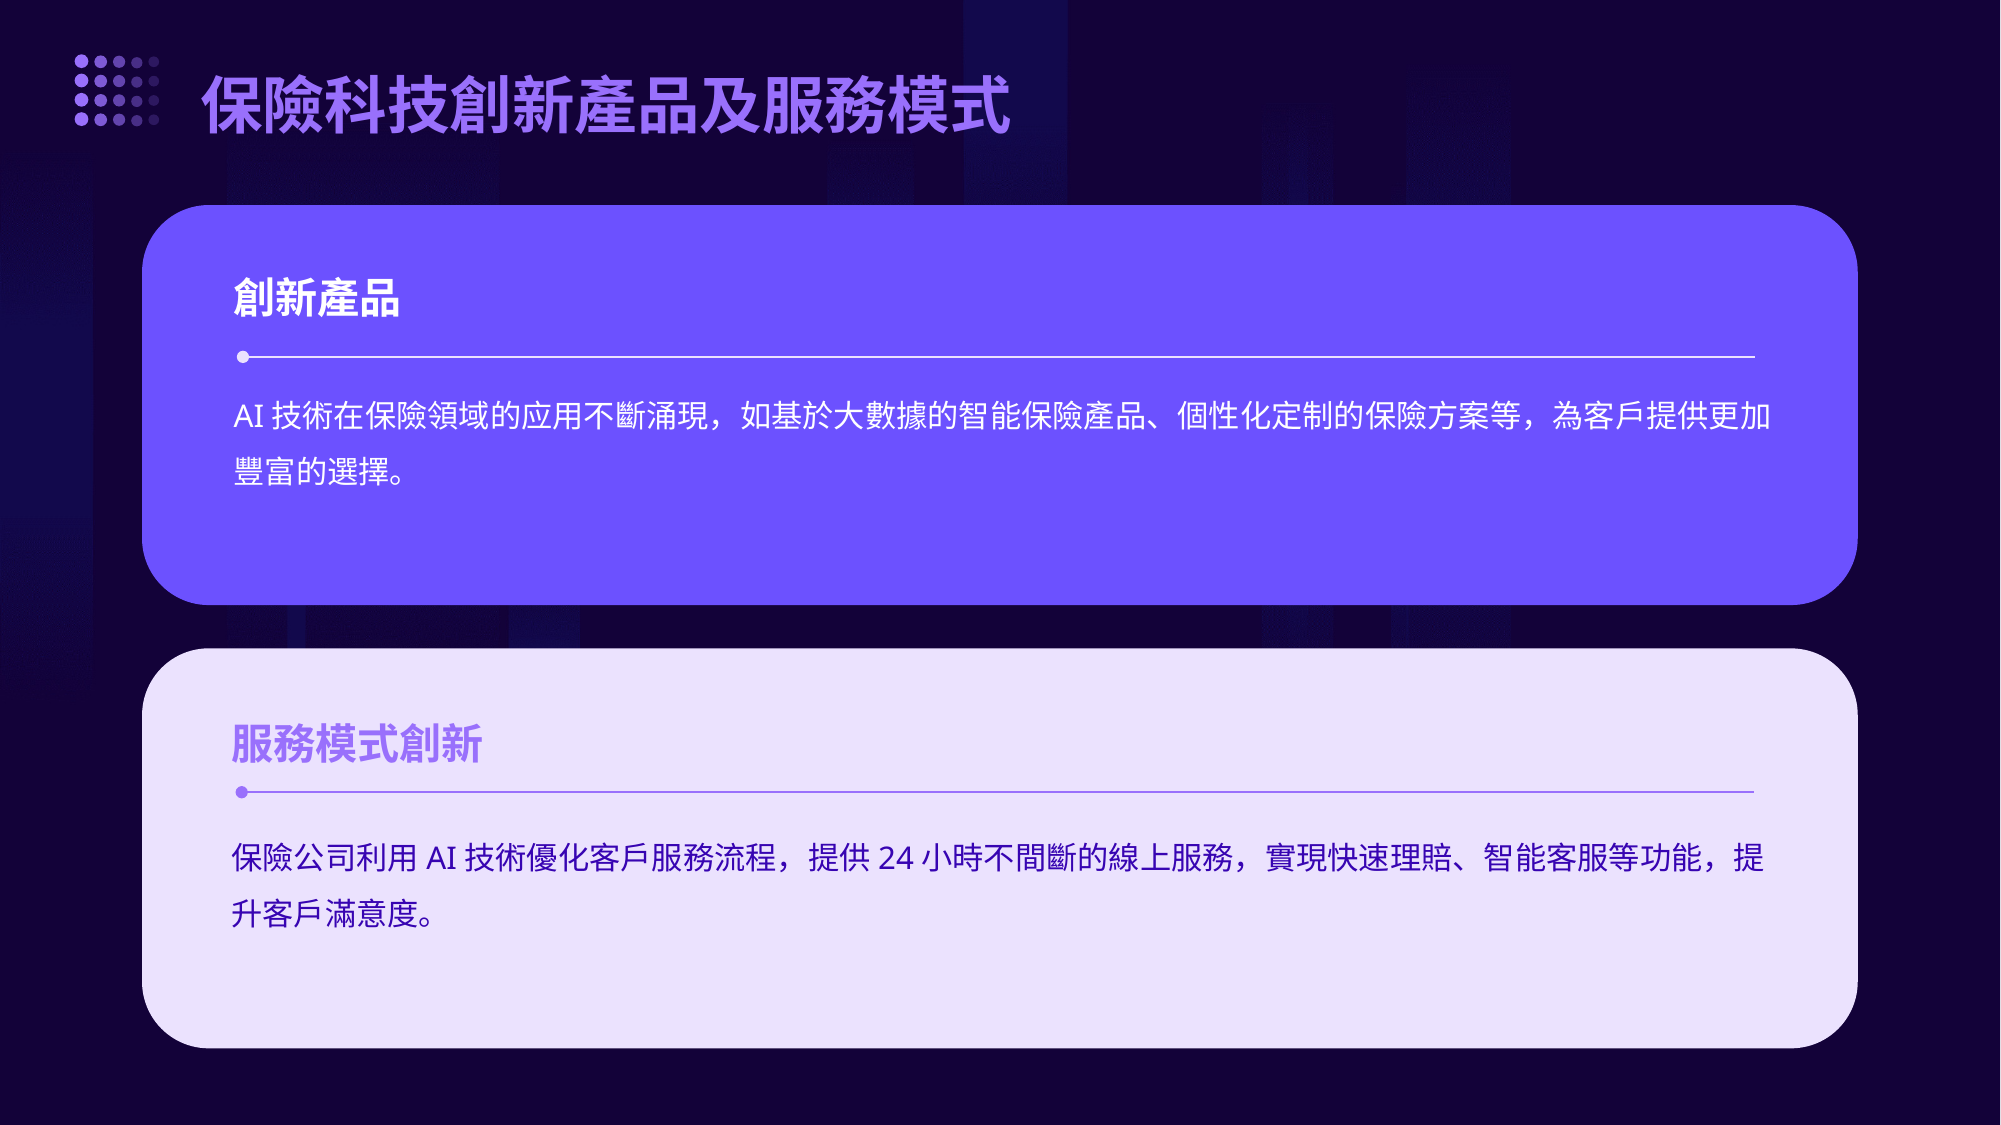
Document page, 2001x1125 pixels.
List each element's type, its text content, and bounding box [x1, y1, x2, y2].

text_box 保險公司利用AI技術優化客戶服務流程，提供24小時不間斷的線上服務，實現快速理賠、智能客服等功能，提升客戶滿意度。 [211, 798, 1784, 952]
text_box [74, 15, 1821, 166]
text_box 服務模式創新 [211, 672, 1799, 789]
text_box 創新產品 [213, 226, 1758, 343]
text_box [142, 205, 1858, 606]
text_box AI技術在保險領域的应用不斷涌現，如基於大數據的智能保險產品、個性化定制的保險方案等，為客戶提供更加豐富的選擇。 [213, 356, 1786, 510]
text_box [142, 648, 1858, 1049]
picture [0, 0, 2001, 1125]
